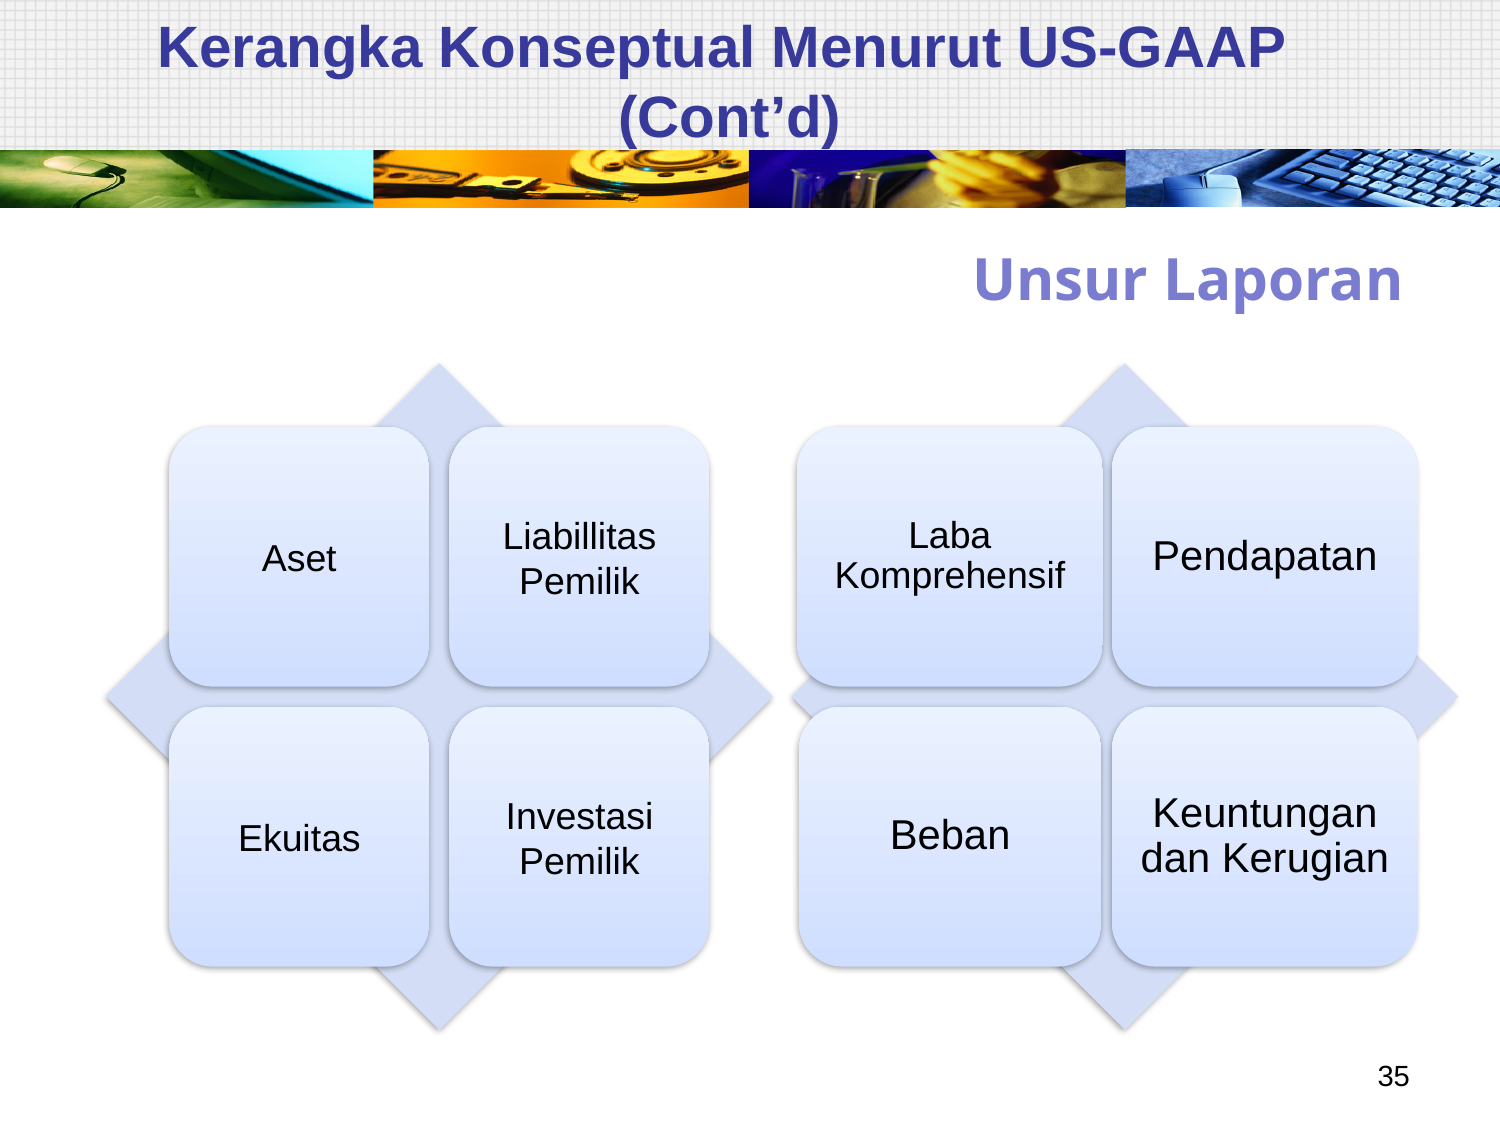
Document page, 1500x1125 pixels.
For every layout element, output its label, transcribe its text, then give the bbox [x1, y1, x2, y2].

title Kerangka Konseptual Menurut US-GAAP (Cont’d) [46, 32, 1398, 126]
slide_number 35 [1074, 1049, 1426, 1103]
picture [0, 0, 1500, 208]
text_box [773, 363, 1477, 1031]
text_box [70, 363, 771, 1031]
text_box Unsur Laporan [761, 234, 1418, 320]
